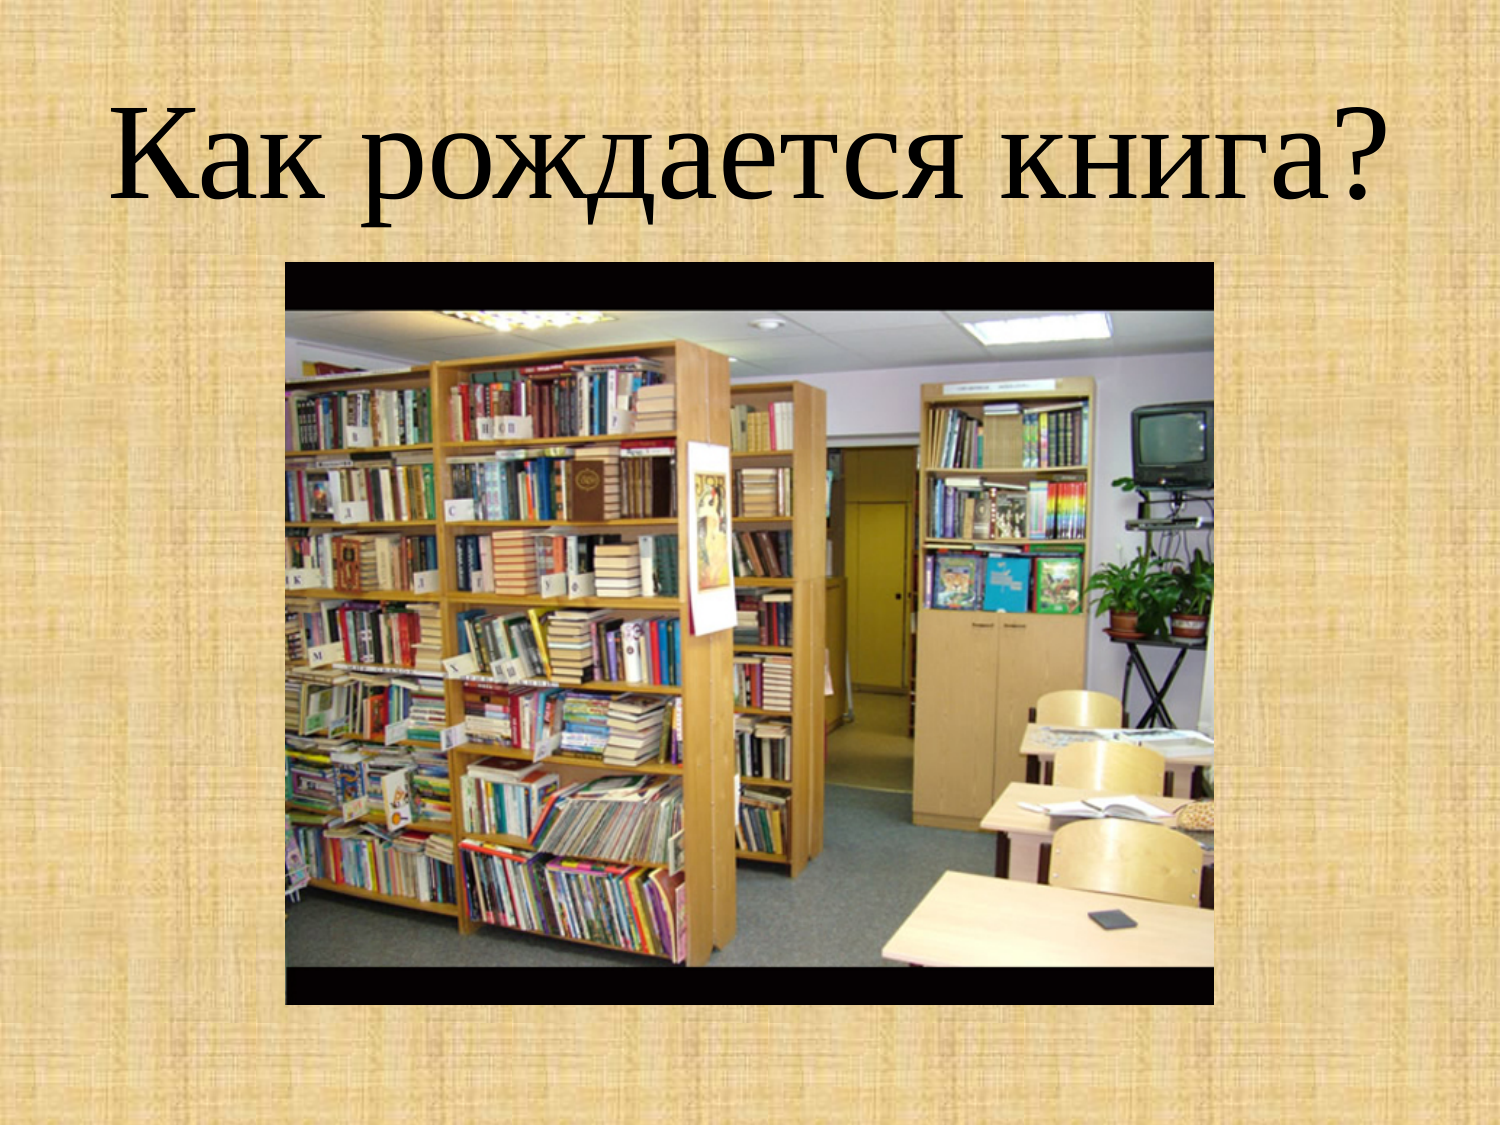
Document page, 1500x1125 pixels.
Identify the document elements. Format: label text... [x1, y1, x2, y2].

title Как рождается книга? [75, 50, 1425, 238]
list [285, 262, 1215, 1006]
picture [0, 0, 1500, 1125]
